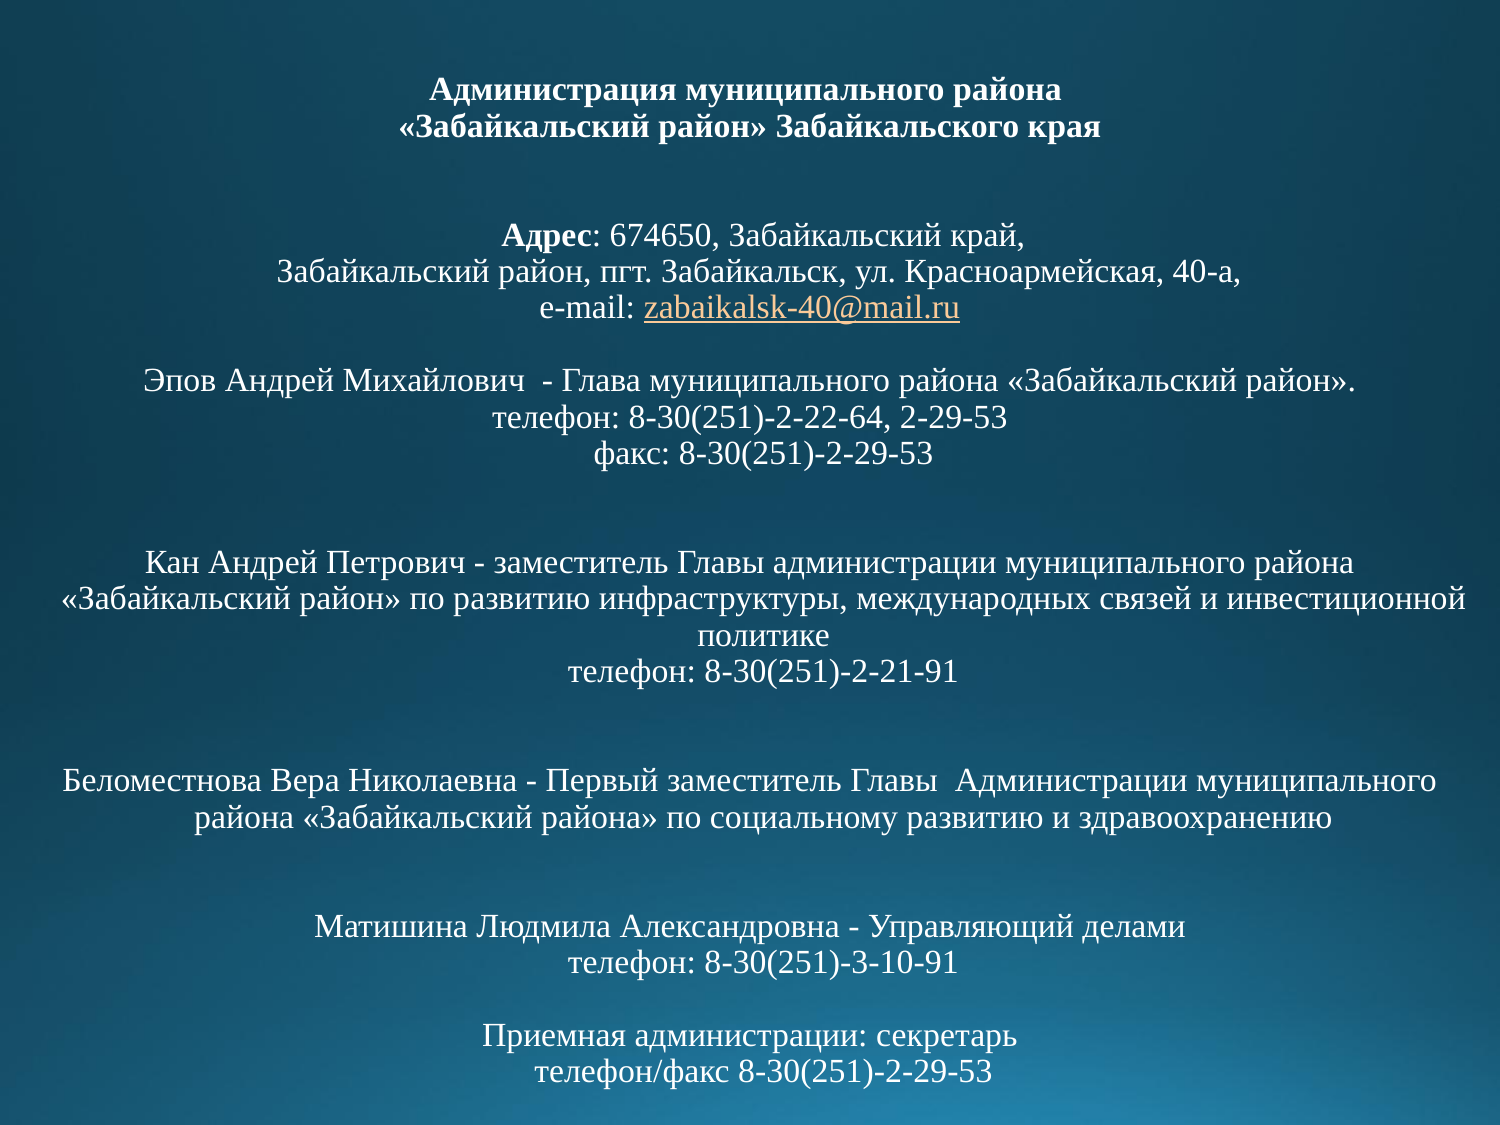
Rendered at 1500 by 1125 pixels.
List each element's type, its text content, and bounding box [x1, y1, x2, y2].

list Администрация муниципального района «Забайкальский район» Забайкальского края Адрес: 674650, Забайкальский край, Забайкальский район, пгт. Забайкальск, ул. Красноармейская, 40-а, e-mail: zabaikalsk-40@mail.ru Эпов Андрей Михайлович - Глава муниципального района «Забайкальский район». телефон: 8-30(251)-2-22-64, 2-29-53 факс: 8-30(251)-2-29-53 Кан Андрей Петрович - заместитель Главы администрации муниципального района «Забайкальский район» по развитию инфраструктуры, международных связей и инвестиционной политике телефон: 8-30(251)-2-21-91 Беломестнова Вера Николаевна - Первый заместитель Главы Администрации муниципального района «Забайкальский района» по социальному развитию и здравоохранению Матишина Людмила Александровна - Управляющий делами телефон: 8-30(251)-3-10-91 Приемная администрации: секретарь телефон/факс 8-30(251)-2-29-53 [17, 19, 1483, 1106]
picture [0, 0, 1500, 1125]
